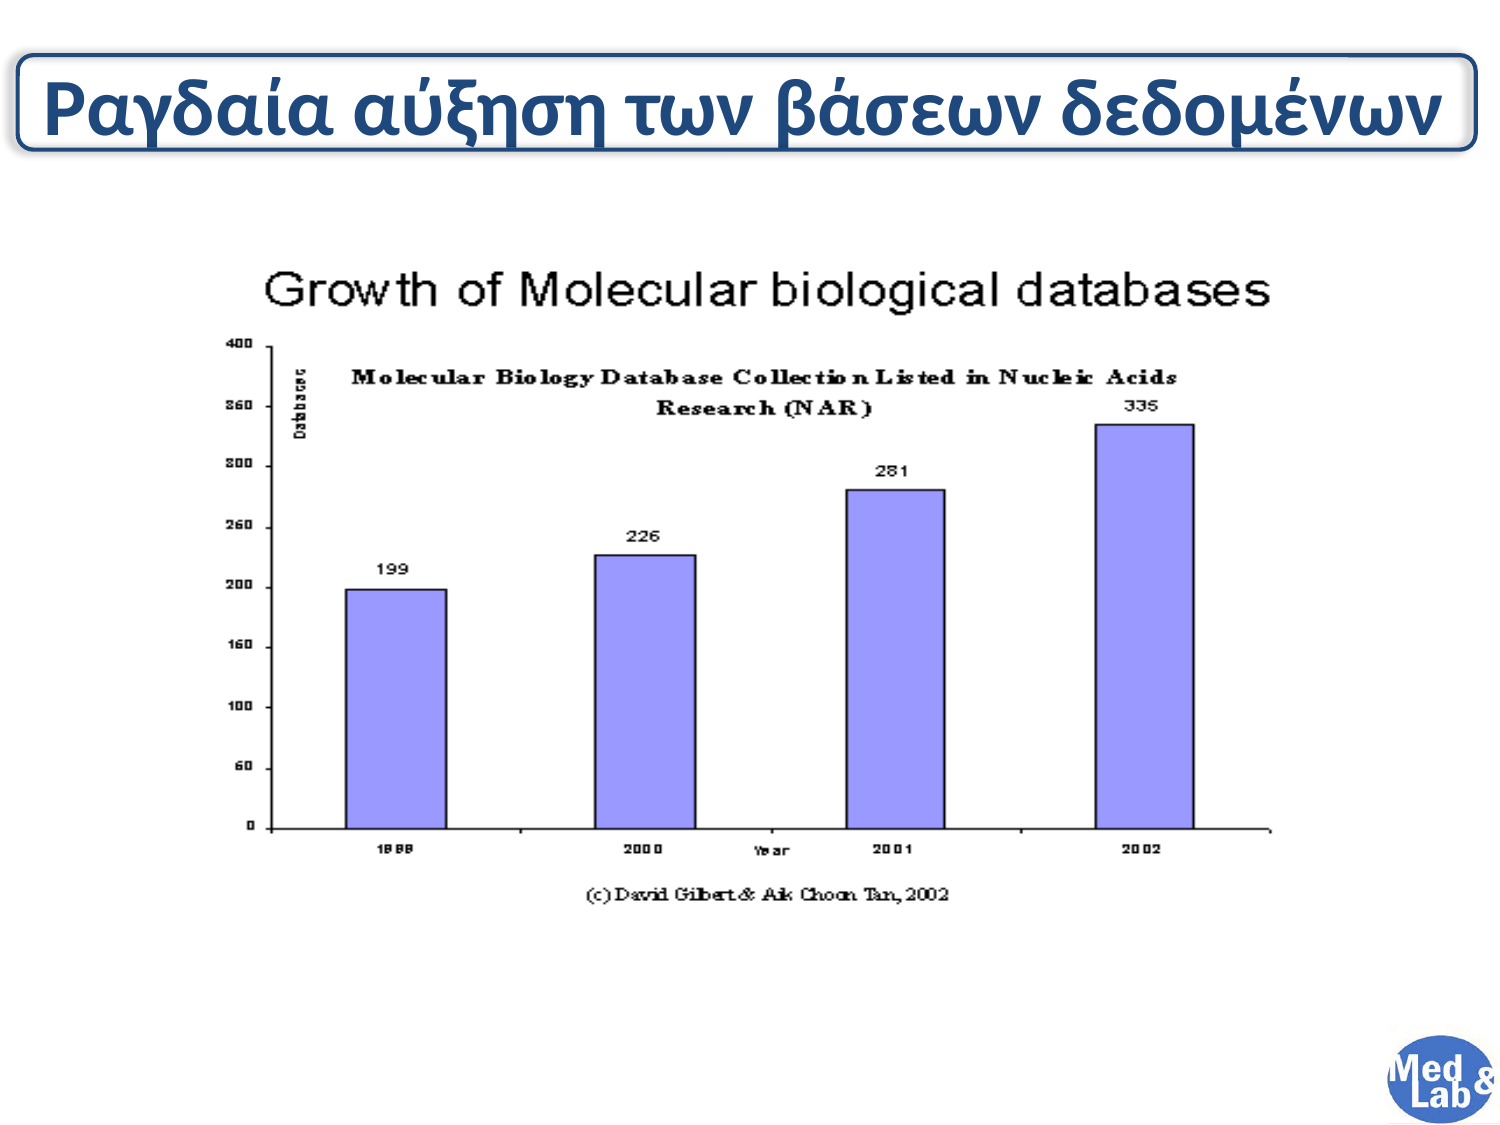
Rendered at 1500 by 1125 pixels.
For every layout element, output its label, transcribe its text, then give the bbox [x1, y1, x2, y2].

picture [170, 243, 1364, 939]
title Ραγδαία αύξηση των βάσεων δεδομένων [0, 8, 1500, 197]
picture [1386, 1024, 1500, 1124]
text_box [15, 53, 1478, 152]
